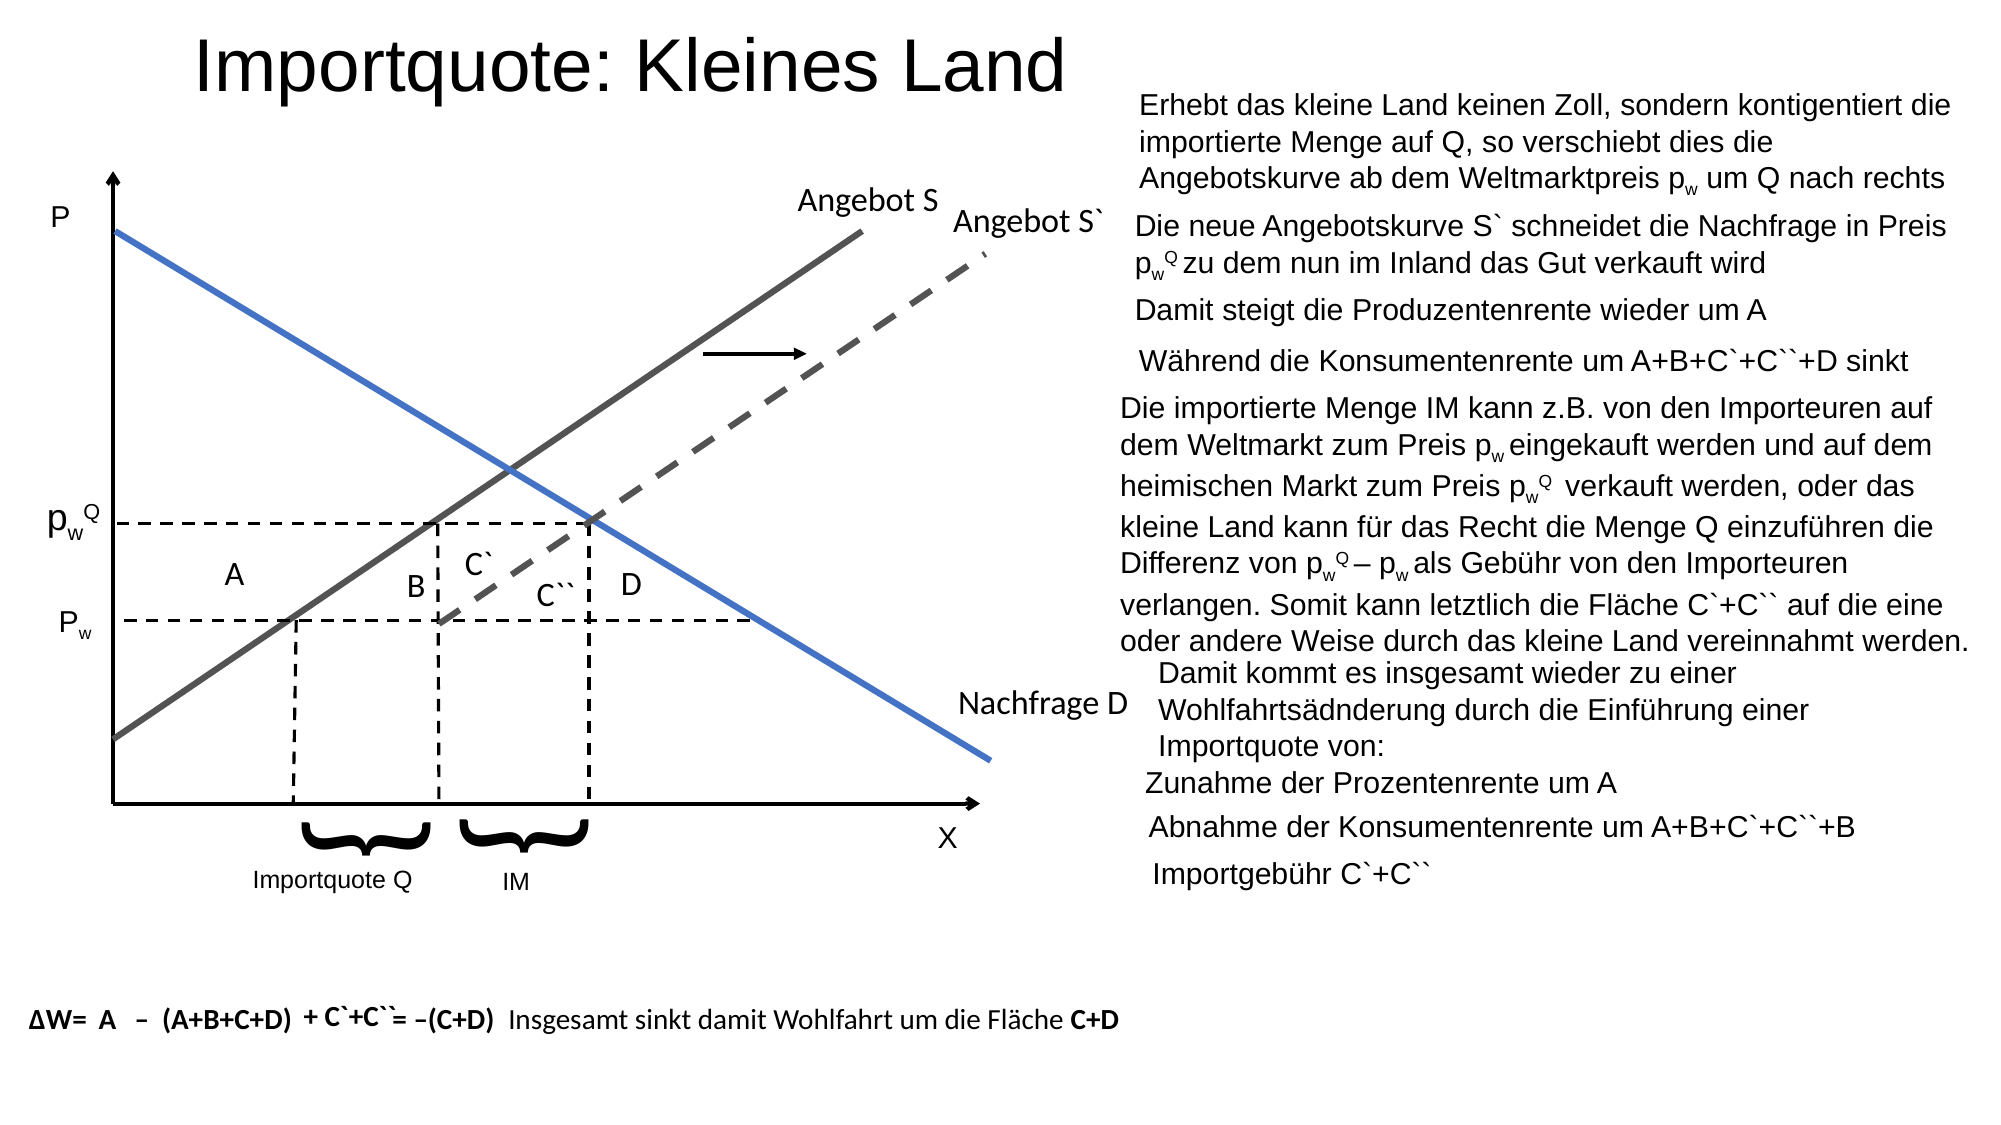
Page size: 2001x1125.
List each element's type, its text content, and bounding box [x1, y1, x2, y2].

text_box pwQ [32, 485, 112, 552]
text_box Importgebühr C`+C`` [1137, 847, 1979, 899]
text_box P [114, 190, 118, 231]
text_box Angebot S` [938, 191, 1119, 248]
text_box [115, 231, 991, 761]
text_box Abnahme der Konsumentenrente um A+B+C`+C``+B [1133, 799, 1975, 851]
text_box Die neue Angebotskurve S` schneidet die Nachfrage in Preis pwQ zu dem nun im Inland das Gut verkauft wird [1120, 199, 1980, 282]
text_box Zunahme der Prozentenrente um A [1130, 756, 1971, 808]
text_box Die importierte Menge IM kann z.B. von den Importeuren auf dem Weltmarkt zum Preis pw eingekauft werden und auf dem heimischen Markt zum Preis pwQ verkauft werden, oder das kleine Land kann für das Recht die Menge Q einzuführen die Differenz von pwQ – pw als Gebühr von den Importeuren verlangen. Somit kann letztlich die Fläche C`+C`` auf die eine oder andere Weise durch das kleine Land vereinnahmt werden. [1105, 381, 2000, 665]
text_box Während die Konsumentenrente um A+B+C`+C``+D sinkt [1124, 333, 1976, 381]
text_box Pw [36, 594, 112, 651]
text_box = –(C+D) [377, 992, 493, 1043]
text_box Insgesamt sinkt damit Wohlfahrt um die Fläche C+D [493, 992, 2000, 1043]
text_box IM [487, 858, 593, 904]
text_box Nachfrage D [991, 673, 1143, 730]
text_box Damit steigt die Produzentenrente wieder um A [1120, 282, 1980, 334]
text_box + C`+C`` [288, 990, 465, 1040]
text_box Damit kommt es insgesamt wieder zu einer Wohlfahrtsädnderung durch die Einführung einer Importquote von: [1143, 646, 1985, 770]
text_box P [3, 190, 112, 242]
text_box { [252, 853, 448, 861]
text_box – (A+B+C+D) [119, 992, 320, 1043]
text_box A [83, 993, 122, 1044]
text_box Importquote: Kleines Land [19, 8, 1244, 114]
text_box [438, 253, 986, 624]
text_box Importquote Q [237, 855, 485, 901]
text_box Erhebt das kleine Land keinen Zoll, sondern kontigentiert die importierte Menge auf Q, so verschiebt dies die Angebotskurve ab dem Weltmarktpreis pw um Q nach rechts [1124, 78, 1985, 207]
text_box { [410, 851, 606, 859]
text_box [293, 620, 297, 804]
text_box ∆W= [14, 992, 119, 1043]
text_box Angebot S [782, 170, 954, 226]
text_box X [914, 810, 995, 862]
